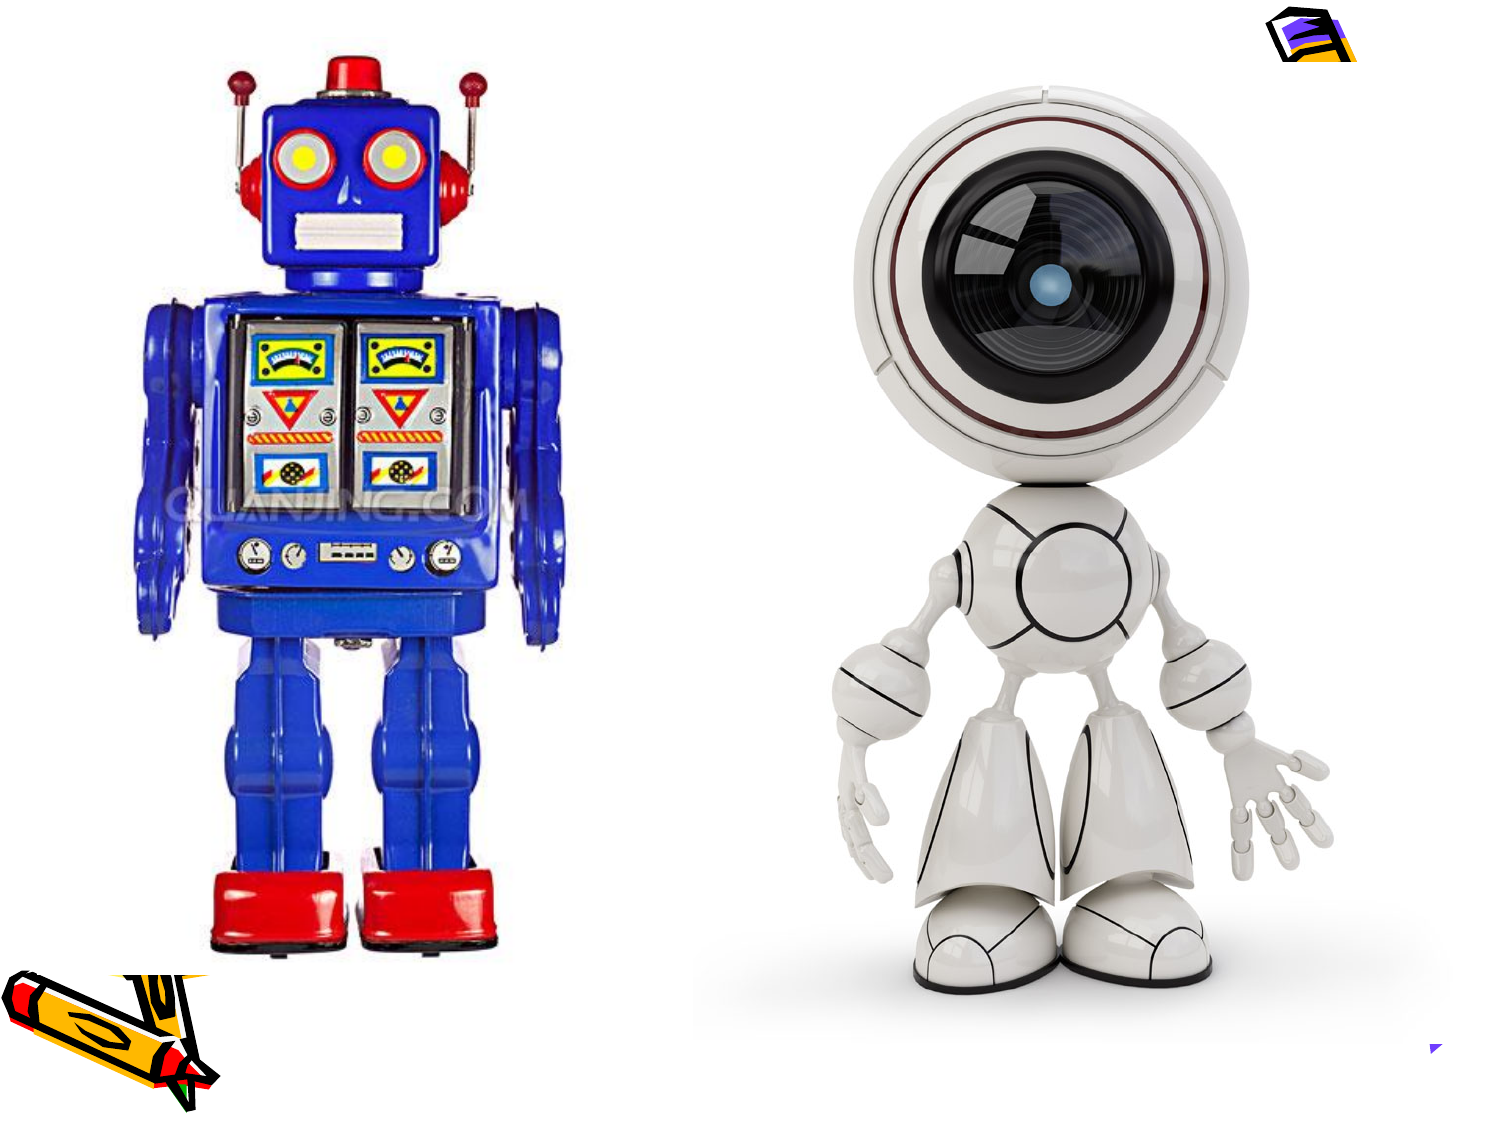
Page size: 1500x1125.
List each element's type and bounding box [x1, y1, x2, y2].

picture [37, 37, 663, 975]
picture [693, 62, 1500, 1044]
